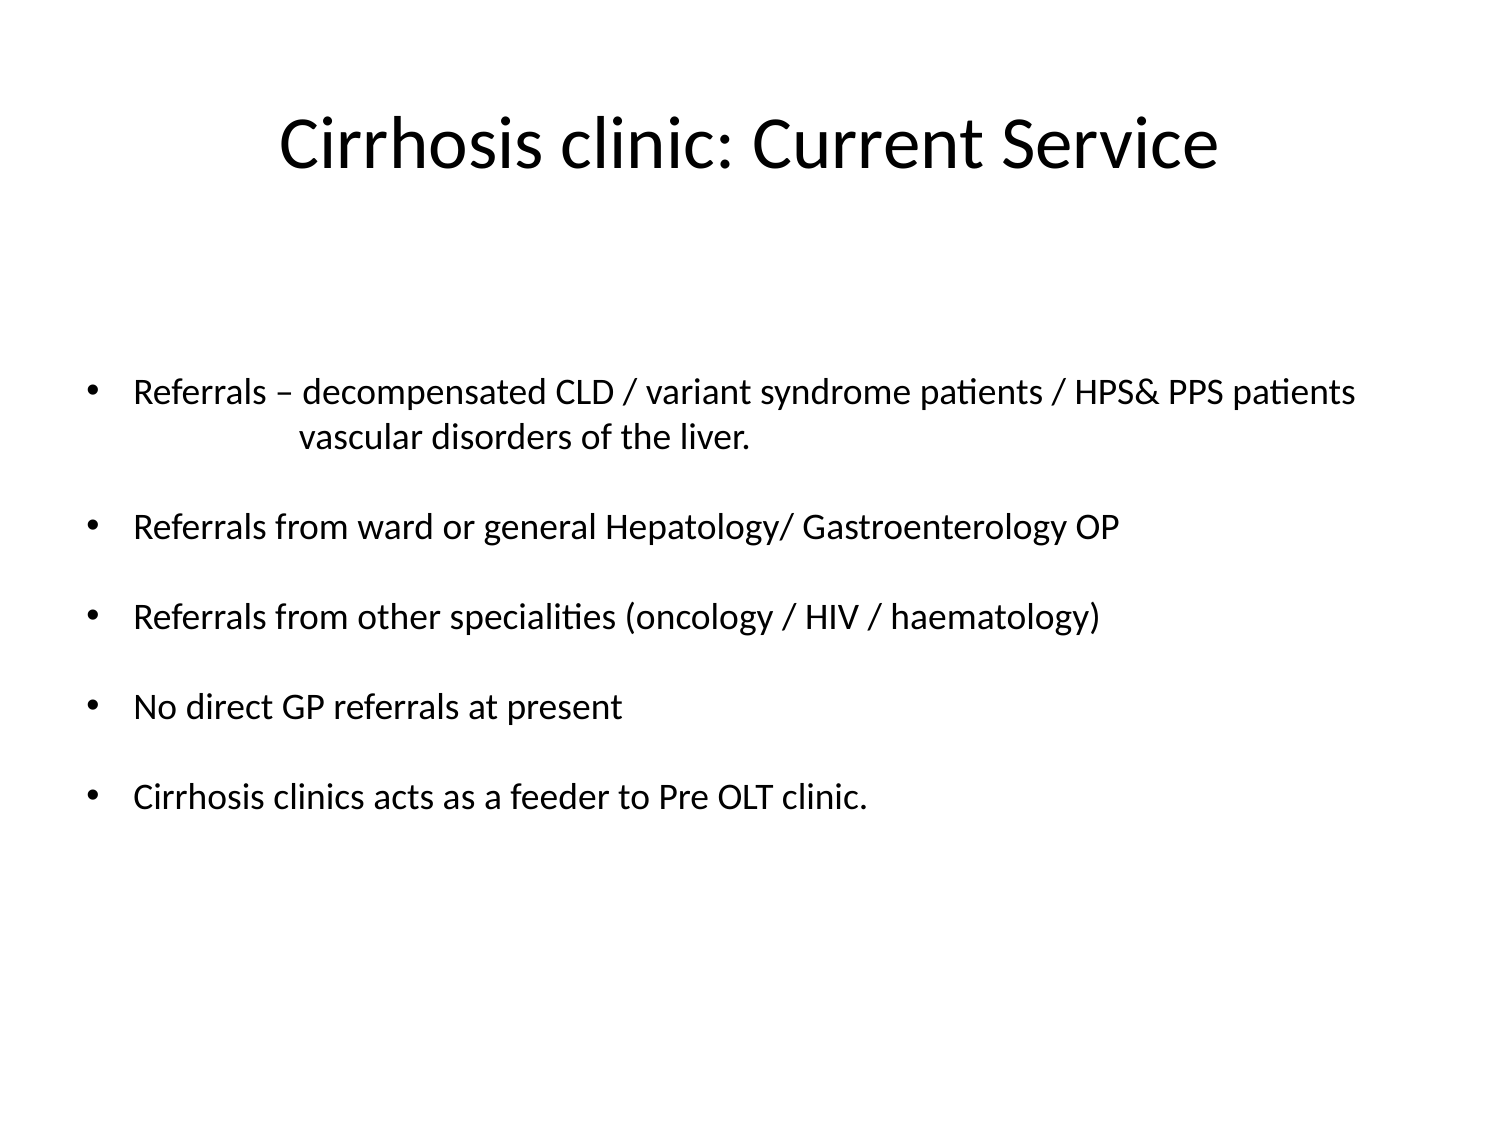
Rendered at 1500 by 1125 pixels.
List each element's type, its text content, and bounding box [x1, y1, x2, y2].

text_box Referrals – decompensated CLD / variant syndrome patients / HPS& PPS patients vascular disorders of the liver. Referrals from ward or general Hepatology/ Gastroenterology OP Referrals from other specialities (oncology / HIV / haematology) No direct GP referrals at present Cirrhosis clinics acts as a feeder to Pre OLT clinic. [71, 314, 1419, 940]
title Cirrhosis clinic: Current Service [75, 45, 1425, 233]
